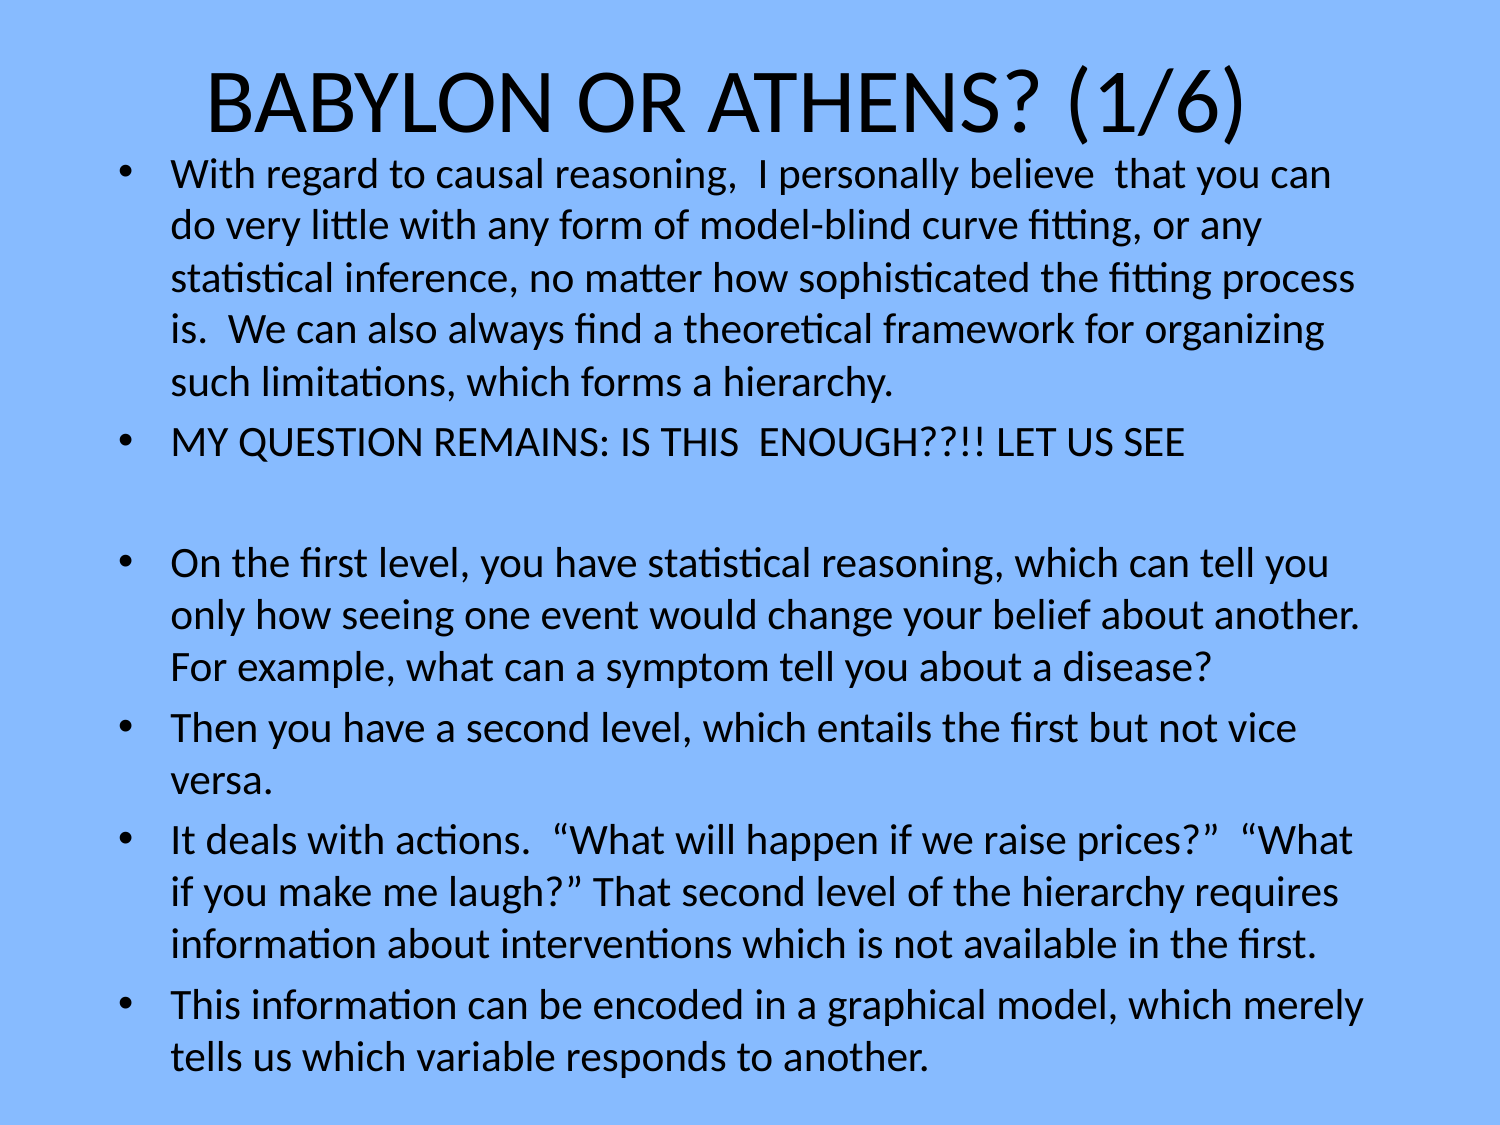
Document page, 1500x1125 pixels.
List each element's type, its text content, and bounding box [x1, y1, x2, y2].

list With regard to causal reasoning, I personally believe that you can do very little with any form of model-blind curve fitting, or any statistical inference, no matter how sophisticated the fitting process is. We can also always find a theoretical framework for organizing such limitations, which forms a hierarchy. MY QUESTION REMAINS: IS THIS ENOUGH??!! LET US SEE On the first level, you have statistical reasoning, which can tell you only how seeing one event would change your belief about another. For example, what can a symptom tell you about a disease? Then you have a second level, which entails the first but not vice versa. It deals with actions. “What will happen if we raise prices?” “What if you make me laugh?” That second level of the hierarchy requires information about interventions which is not available in the first. This information can be encoded in a graphical model, which merely tells us which variable responds to another. [103, 137, 1397, 1125]
title BABYLON OR ATHENS? (1/6) [103, 19, 1353, 137]
